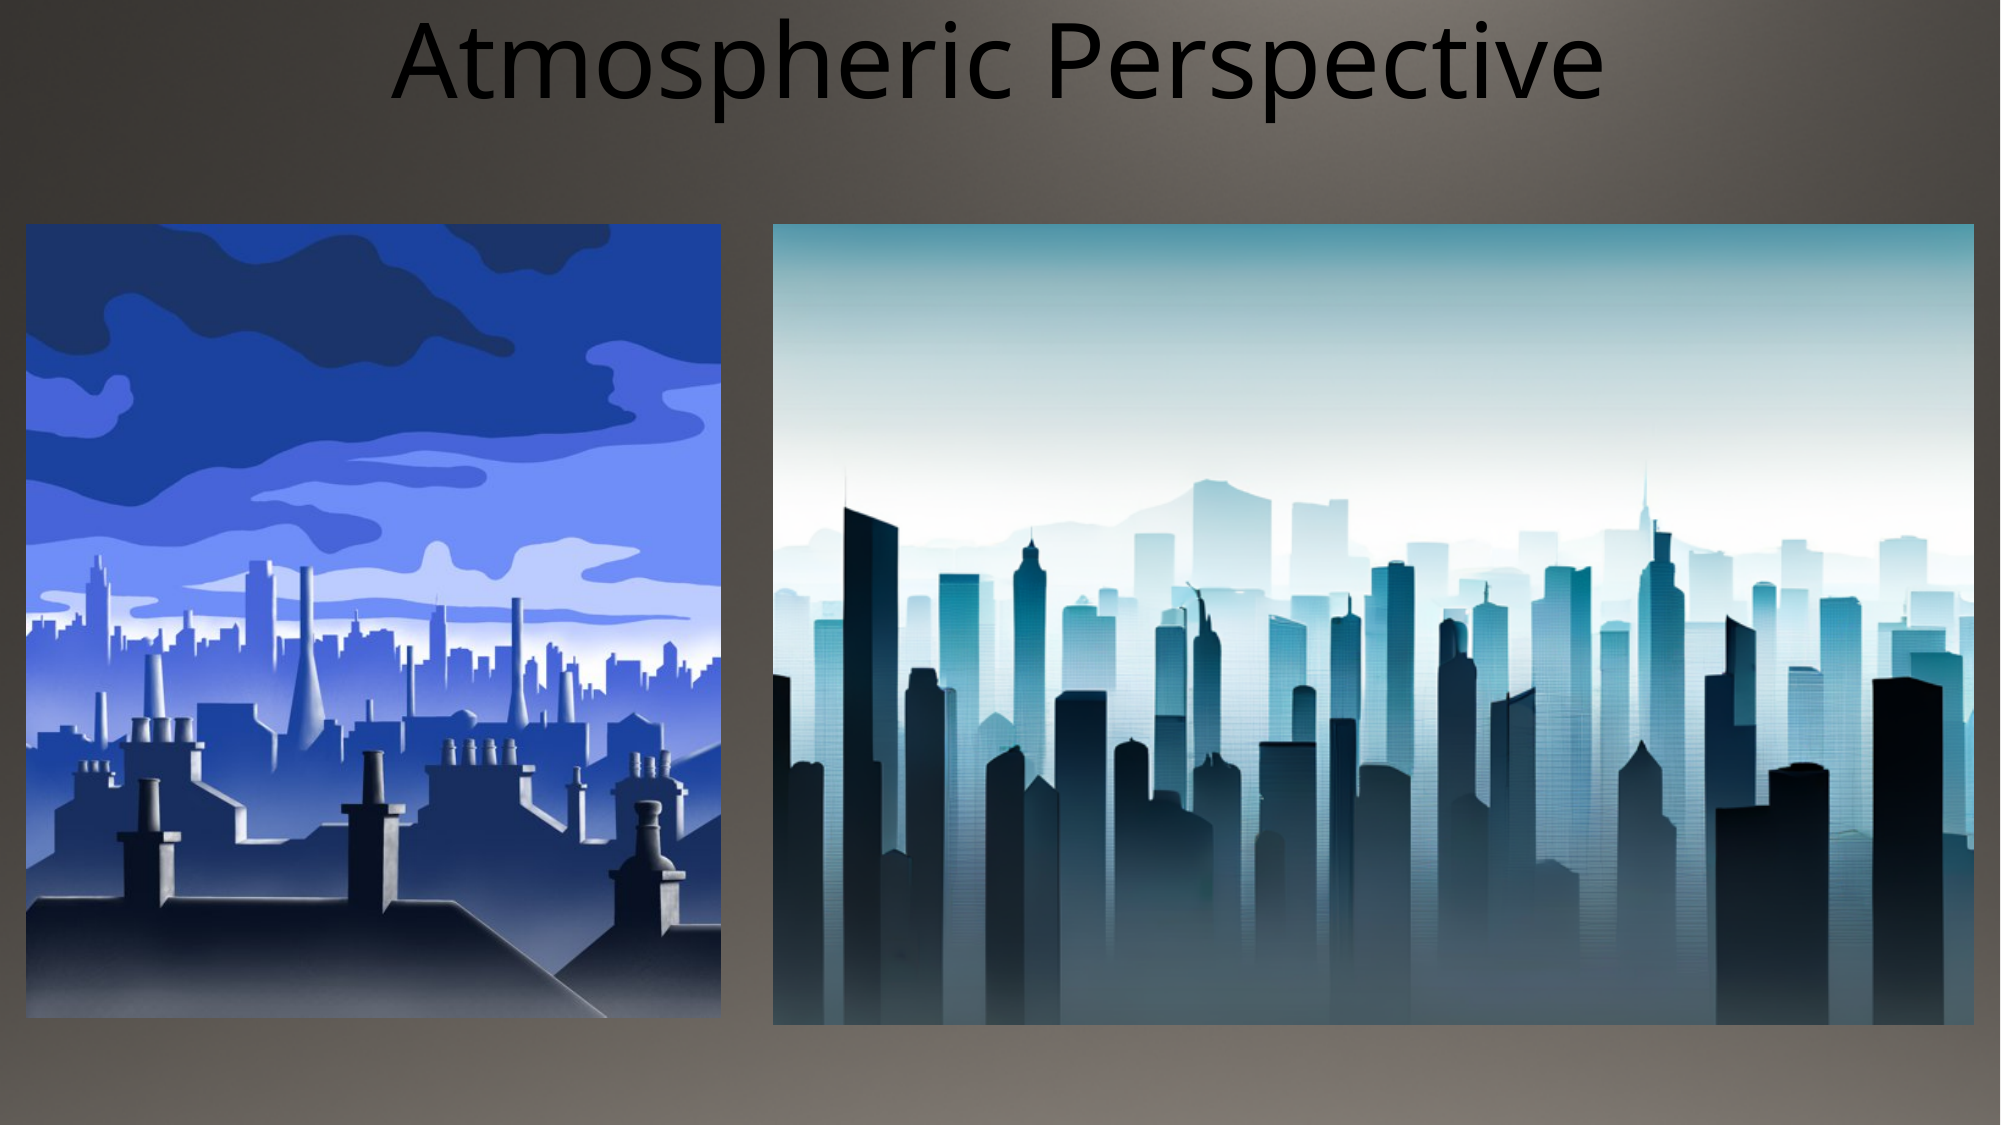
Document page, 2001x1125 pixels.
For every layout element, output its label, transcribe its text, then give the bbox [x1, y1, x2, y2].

picture [0, 0, 2001, 1125]
title Atmospheric Perspective [262, 0, 1738, 129]
